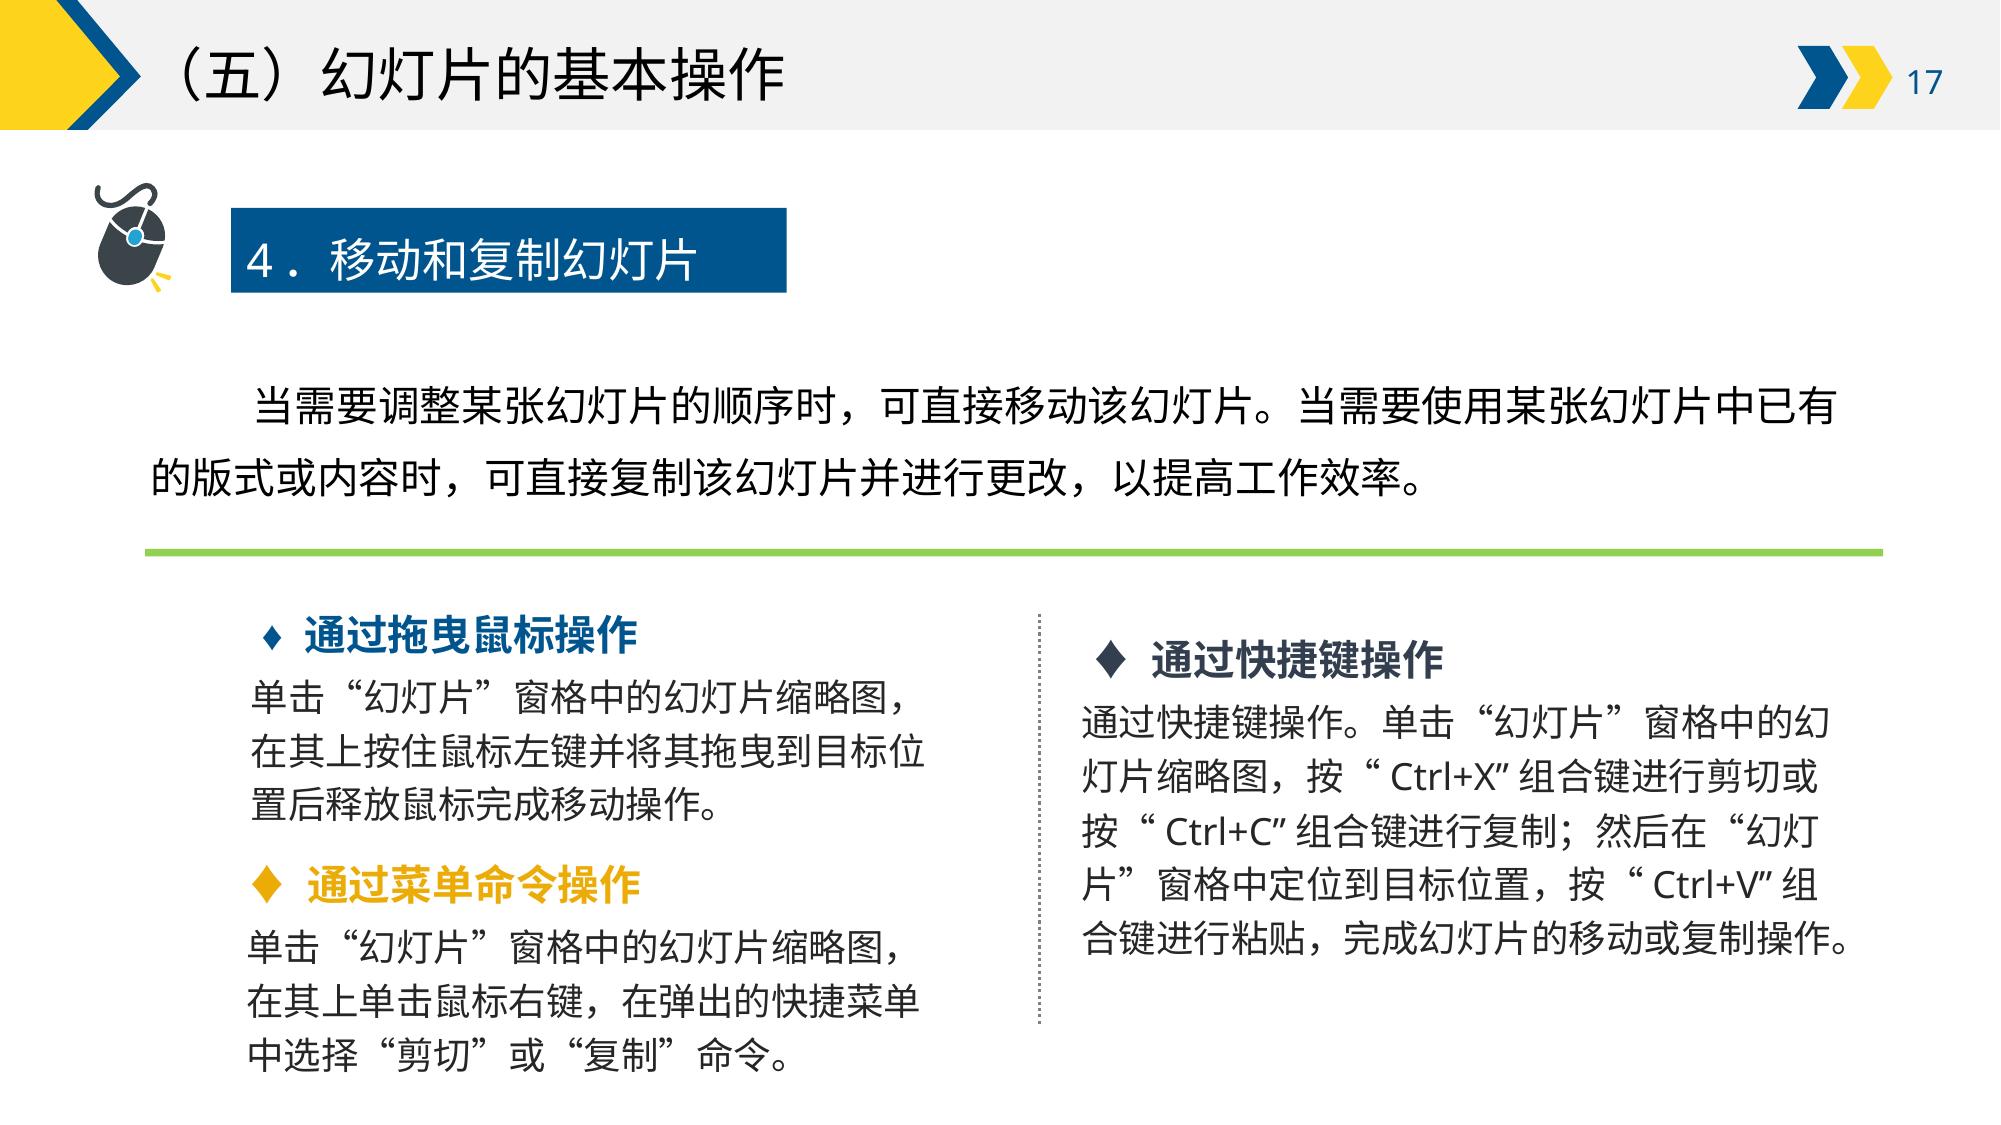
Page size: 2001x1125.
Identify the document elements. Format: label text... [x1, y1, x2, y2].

text_box ♦ 通过菜单命令操作 单击“幻灯片”窗格中的幻灯片缩略图，在其上单击鼠标右键，在弹出的快捷菜单中选择“剪切”或“复制”命令。 [231, 841, 970, 1085]
text_box 当需要调整某张幻灯片的顺序时，可直接移动该幻灯片。当需要使用某张幻灯片中已有的版式或内容时，可直接复制该幻灯片并进行更改，以提高工作效率。 [135, 349, 1864, 485]
title （五）幻灯片的基本操作 [129, 35, 1900, 120]
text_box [94, 182, 172, 293]
text_box  ♦ 通过拖曳鼠标操作 单击“幻灯片”窗格中的幻灯片缩略图，在其上按住鼠标左键并将其拖曳到目标位置后释放鼠标完成移动操作。 [235, 590, 970, 834]
text_box [144, 548, 1884, 557]
text_box ♦ 通过快捷键操作 通过快捷键操作。单击“幻灯片”窗格中的幻灯片缩略图，按“Ctrl+X”组合键进行剪切或按“Ctrl+C”组合键进行复制；然后在“幻灯片”窗格中定位到目标位置，按“Ctrl+V”组合键进行粘贴，完成幻灯片的移动或复制操作。 [1066, 616, 1867, 968]
list 4．移动和复制幻灯片 [231, 206, 899, 294]
